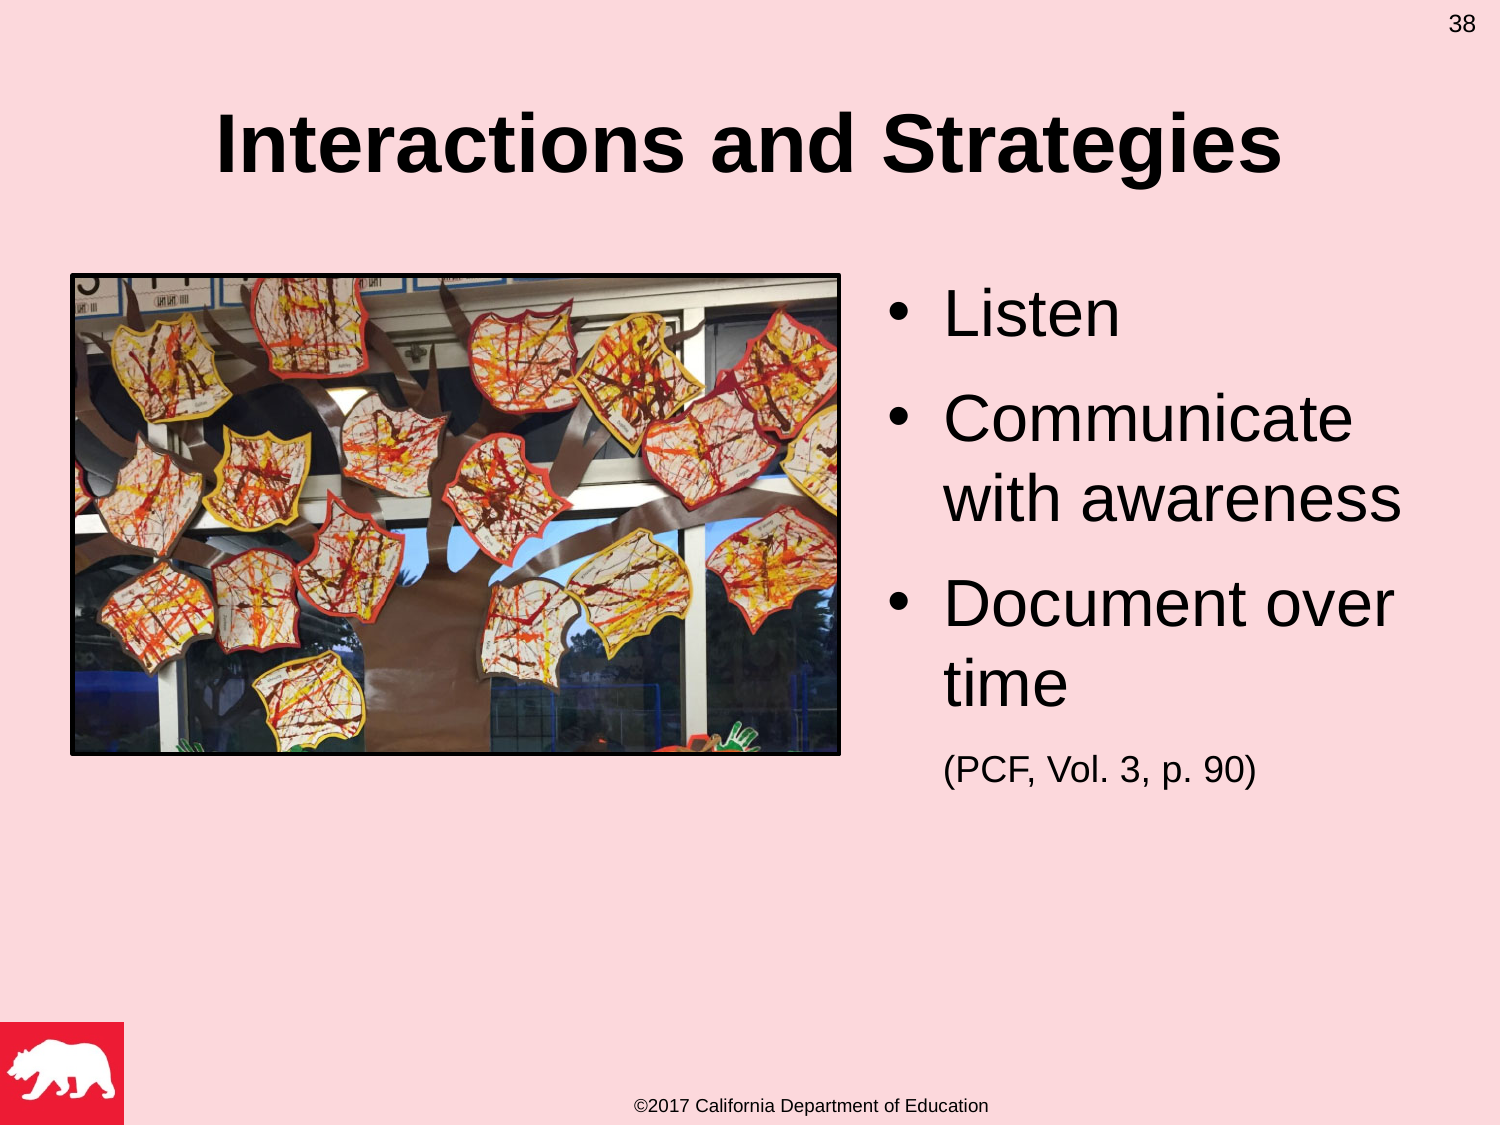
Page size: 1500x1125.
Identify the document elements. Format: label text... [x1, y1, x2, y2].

list Listen Communicate with awareness Document over time (PCF, Vol. 3, p. 90) [872, 262, 1425, 1005]
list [74, 277, 838, 752]
slide_number 38 [1425, 0, 1500, 60]
title Interactions and Strategies [75, 45, 1425, 233]
picture [0, 1022, 124, 1125]
